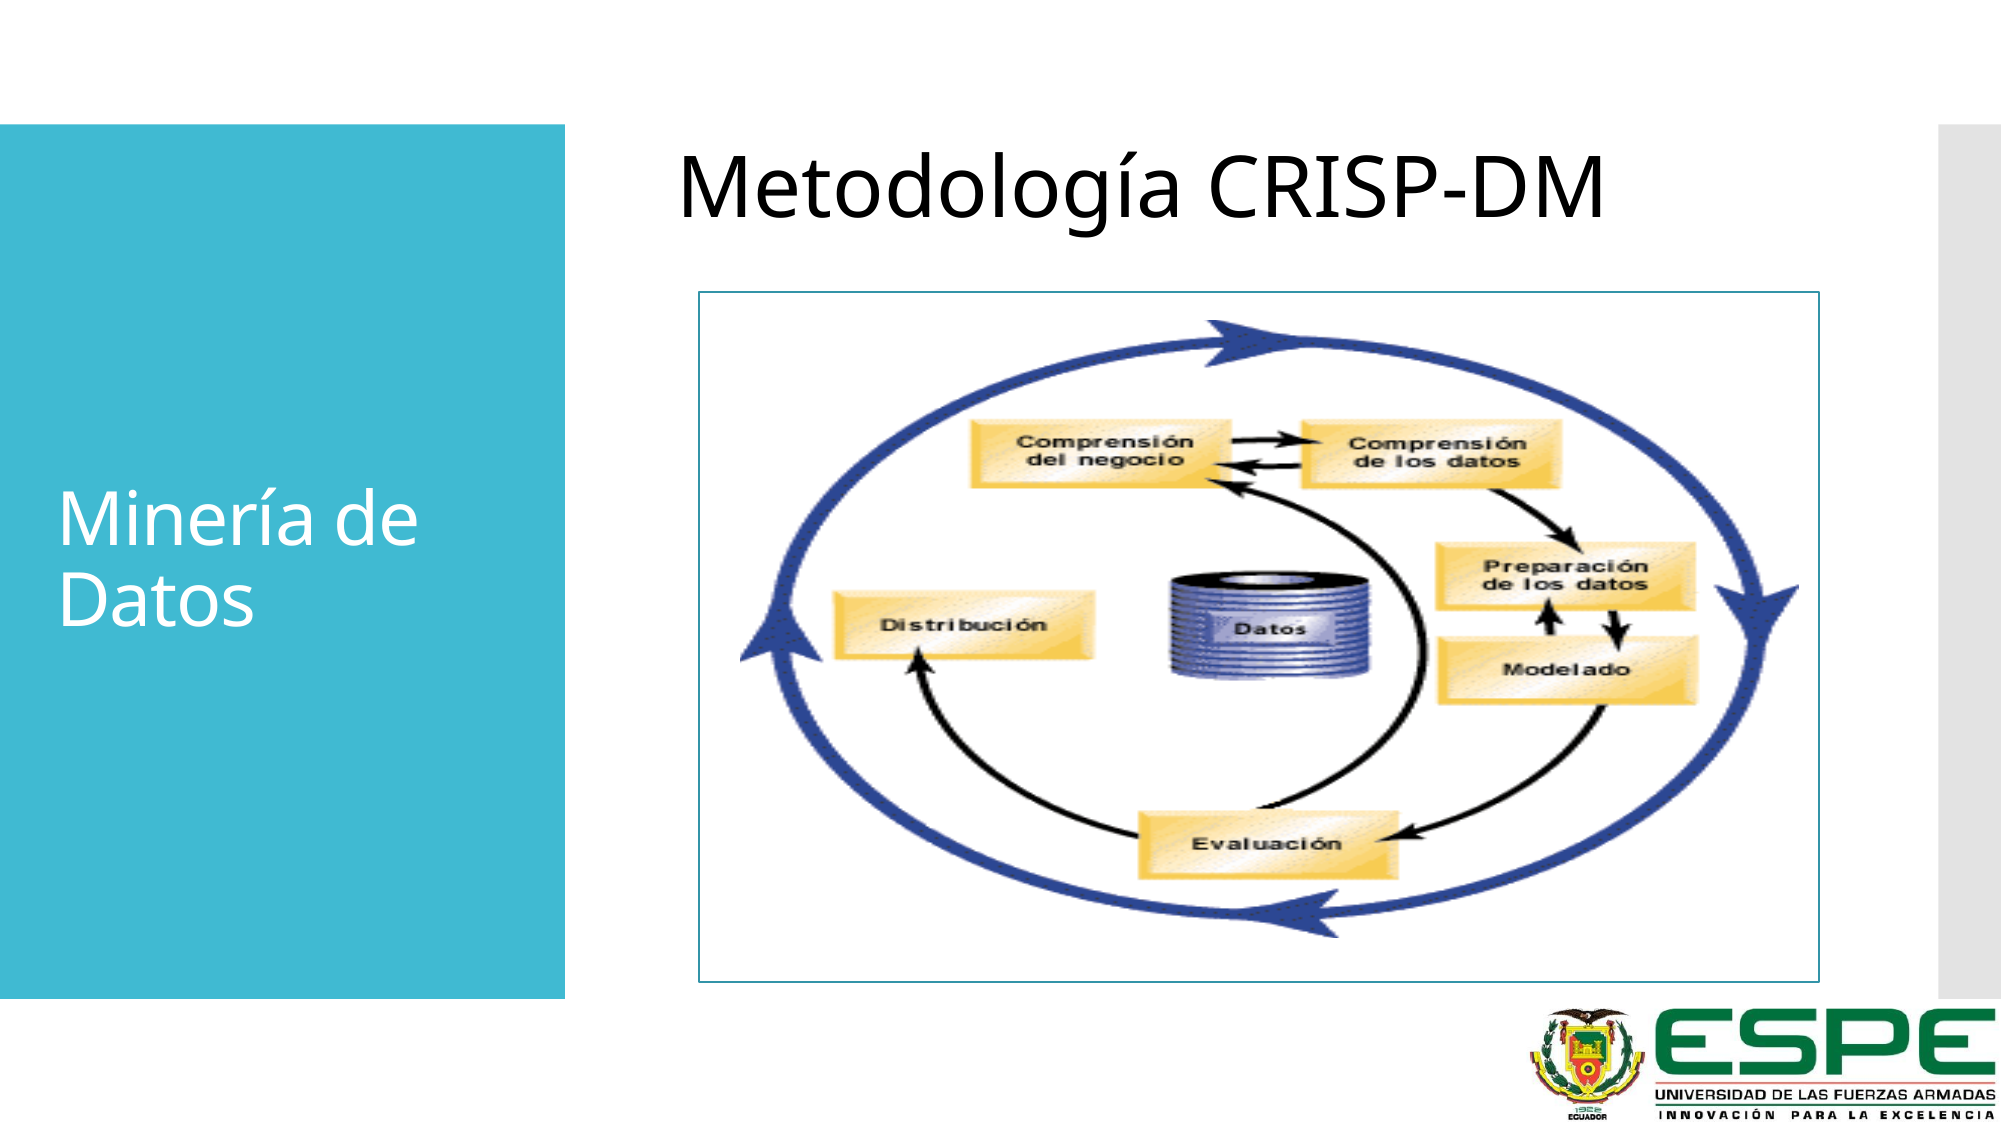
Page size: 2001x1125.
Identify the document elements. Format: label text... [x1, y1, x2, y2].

title Minería de Datos [41, 184, 525, 940]
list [634, 141, 1835, 982]
picture [1525, 1001, 2000, 1125]
